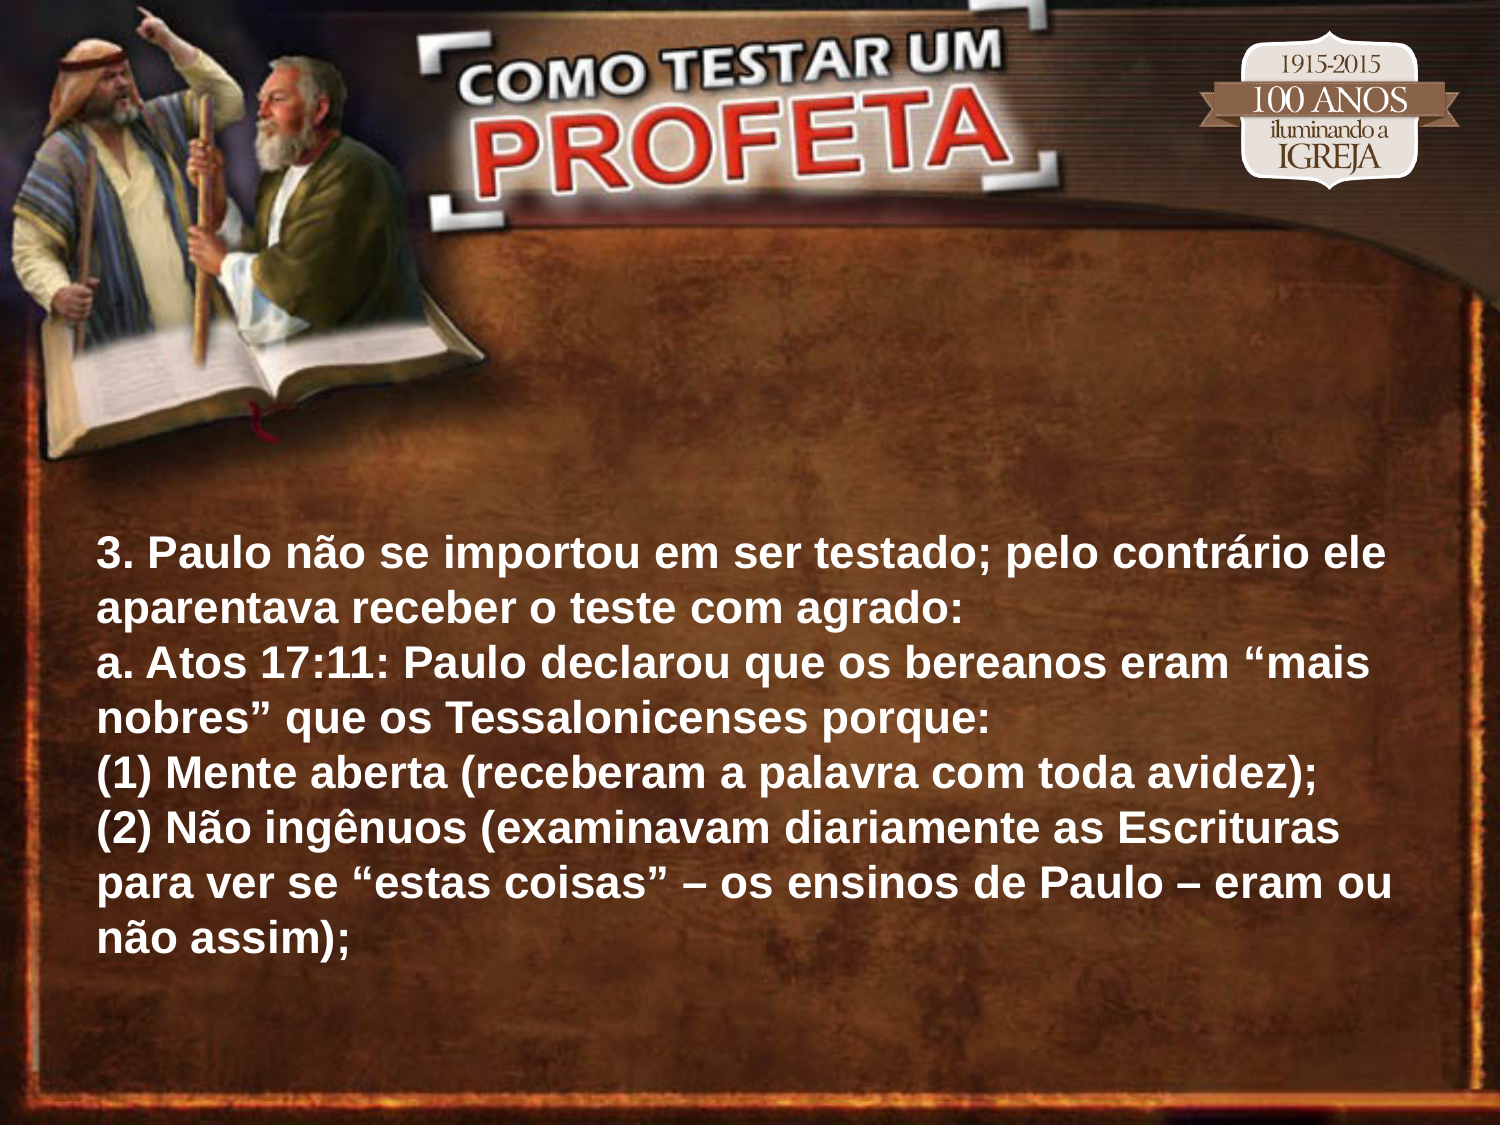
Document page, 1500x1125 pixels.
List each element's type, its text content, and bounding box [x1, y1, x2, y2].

picture [0, 0, 1500, 1125]
text_box 3. Paulo não se importou em ser testado; pelo contrário ele aparentava receber o teste com agrado: a. Atos 17:11: Paulo declarou que os bereanos eram “mais nobres” que os Tessalonicenses porque: (1) Mente aberta (receberam a palavra com toda avidez); (2) Não ingênuos (examinavam diariamente as Escrituras para ver se “estas coisas” – os ensinos de Paulo – eram ou não assim); [82, 515, 1442, 1016]
